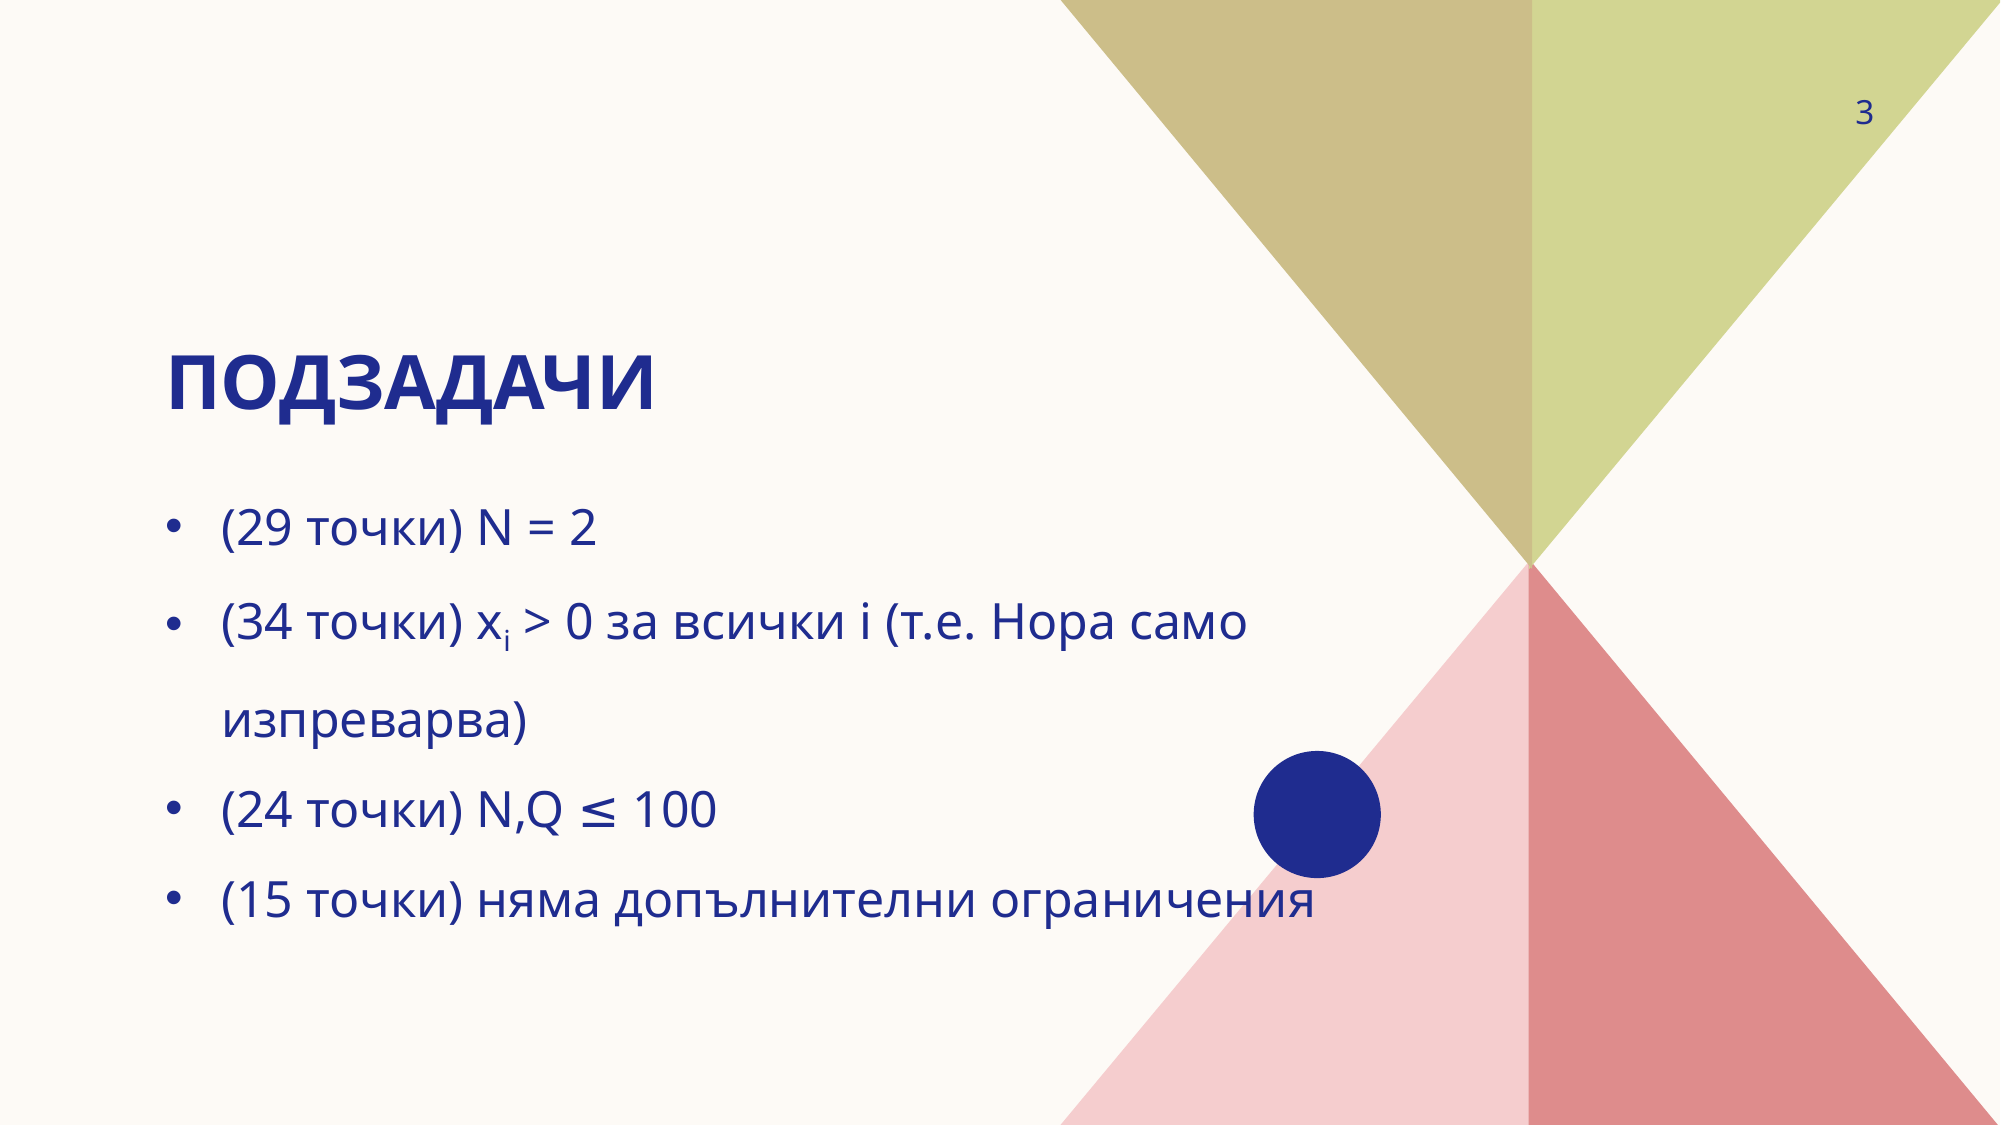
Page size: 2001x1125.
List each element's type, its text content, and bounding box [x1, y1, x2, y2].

title Подзадачи [150, 173, 1230, 425]
list (29 точки) N = 2 (34 точки) xi > 0 за всички i (т.е. Нора само изпреварва) (24 точки) N,Q ≤ 100 (15 точки) няма допълнителни ограничения [150, 464, 1561, 992]
slide_number 3 [1699, 75, 1875, 153]
